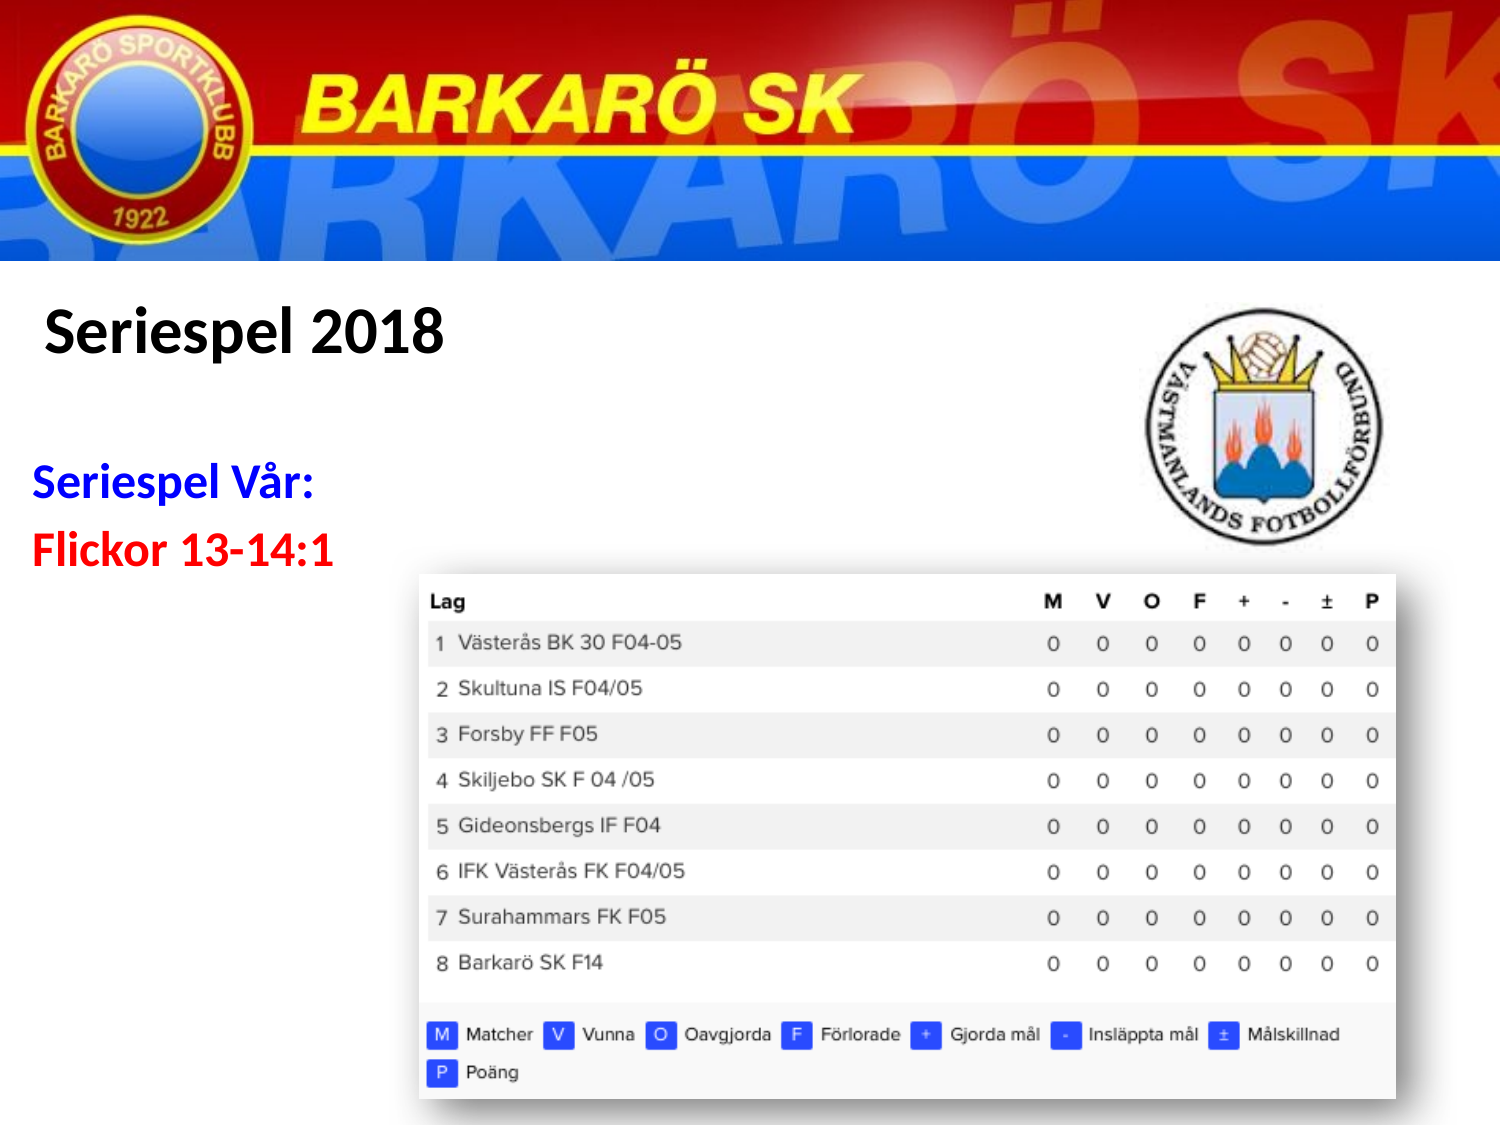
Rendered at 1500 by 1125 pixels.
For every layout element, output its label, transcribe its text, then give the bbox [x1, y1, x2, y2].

text_box Seriespel Vår: [17, 397, 916, 516]
text_box Flickor 13-14:1 [17, 527, 1134, 1106]
picture [1139, 302, 1391, 553]
picture [0, 0, 1500, 261]
text_box Seriespel 2018 [29, 302, 1081, 398]
picture [418, 573, 1397, 1099]
